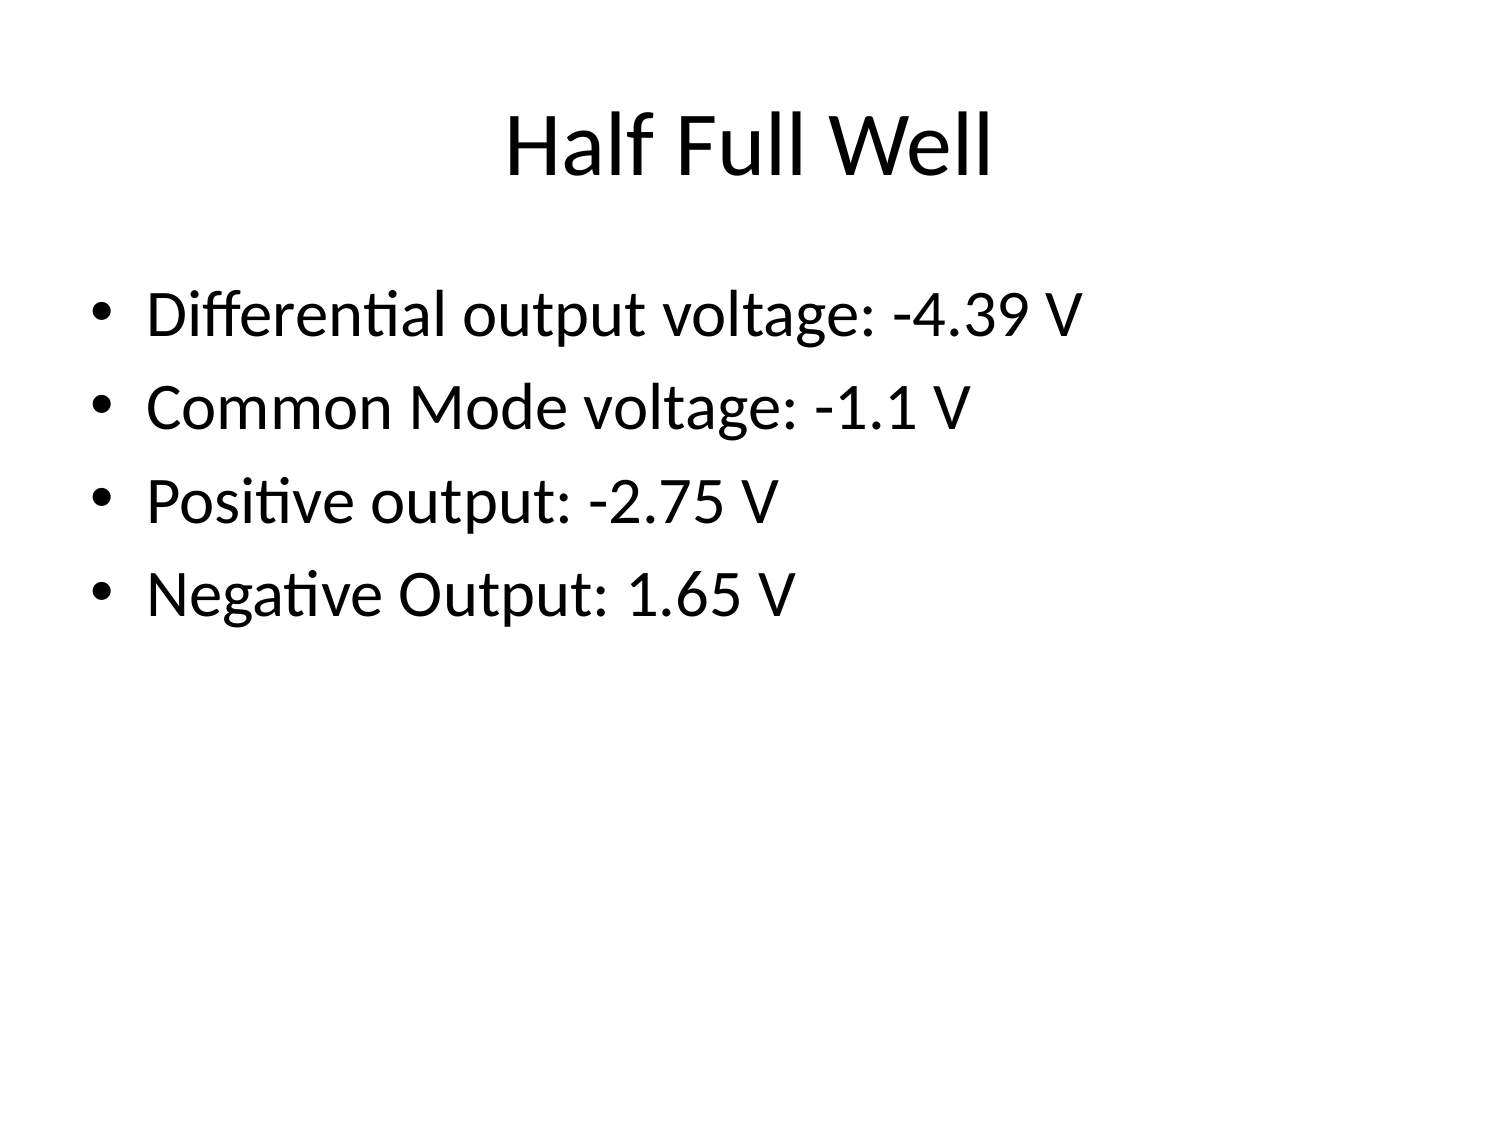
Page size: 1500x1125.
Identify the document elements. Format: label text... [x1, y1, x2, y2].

title Half Full Well [75, 45, 1425, 233]
list Differential output voltage: -4.39 V Common Mode voltage: -1.1 V Positive output: -2.75 V Negative Output: 1.65 V [75, 262, 1425, 1005]
